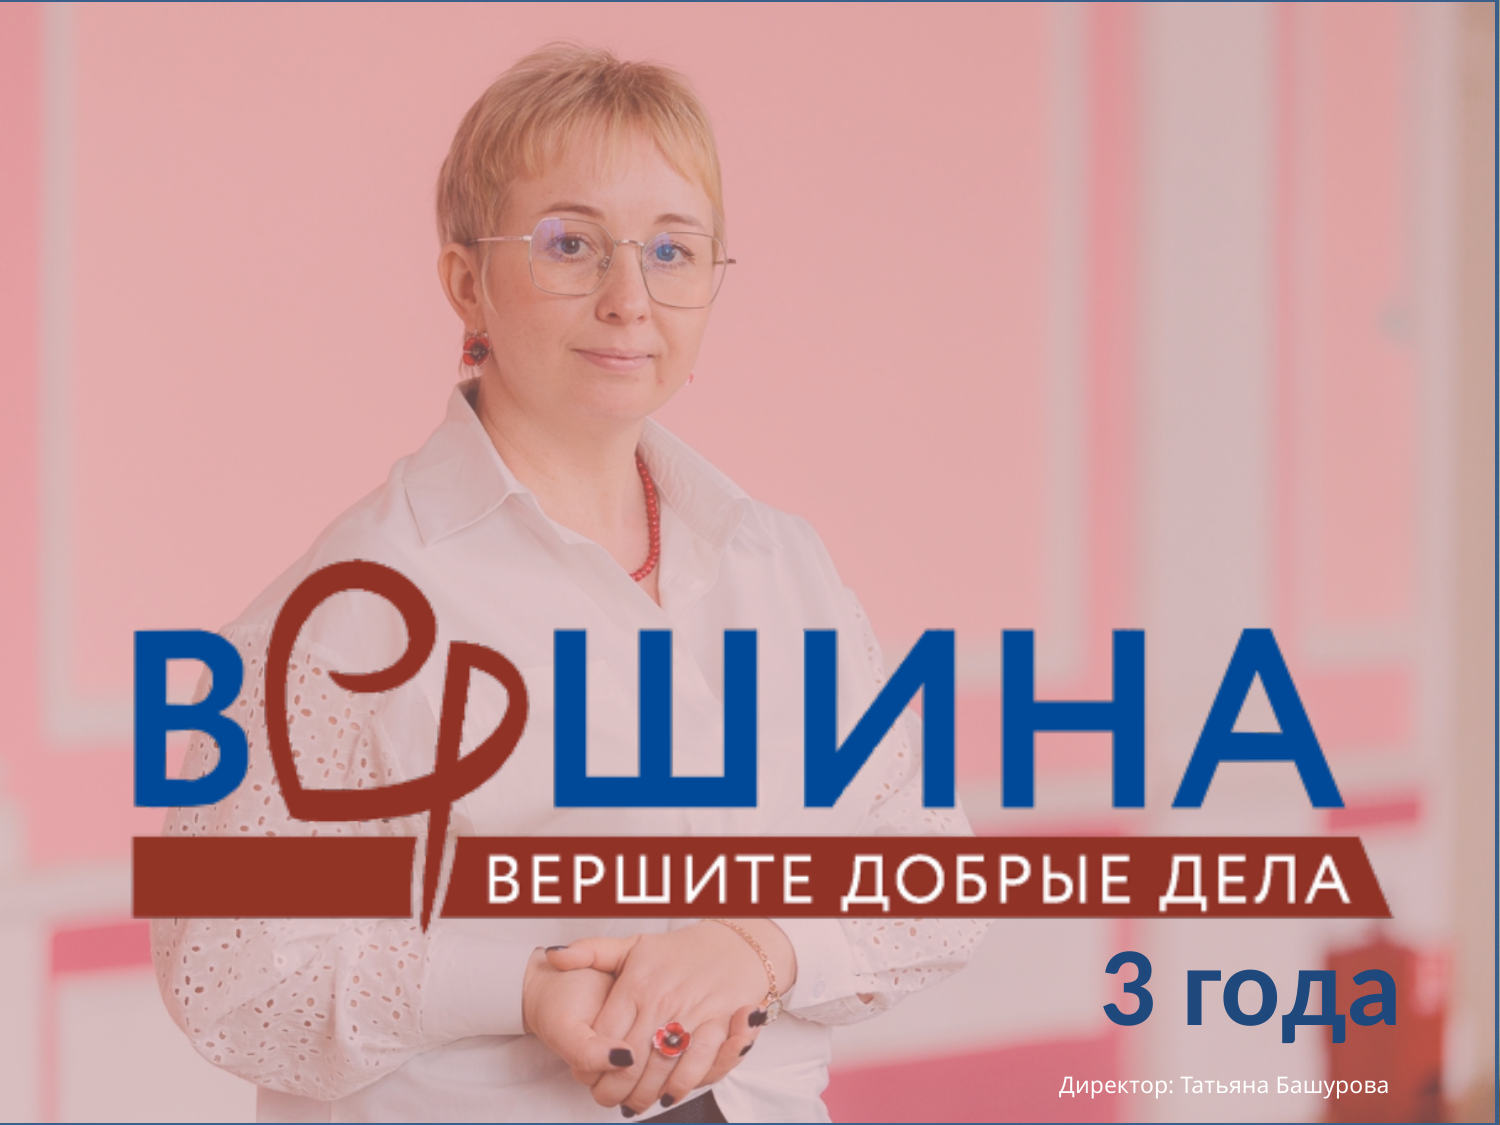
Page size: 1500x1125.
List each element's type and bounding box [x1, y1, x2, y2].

list [0, 0, 1500, 1125]
picture [94, 550, 1412, 977]
